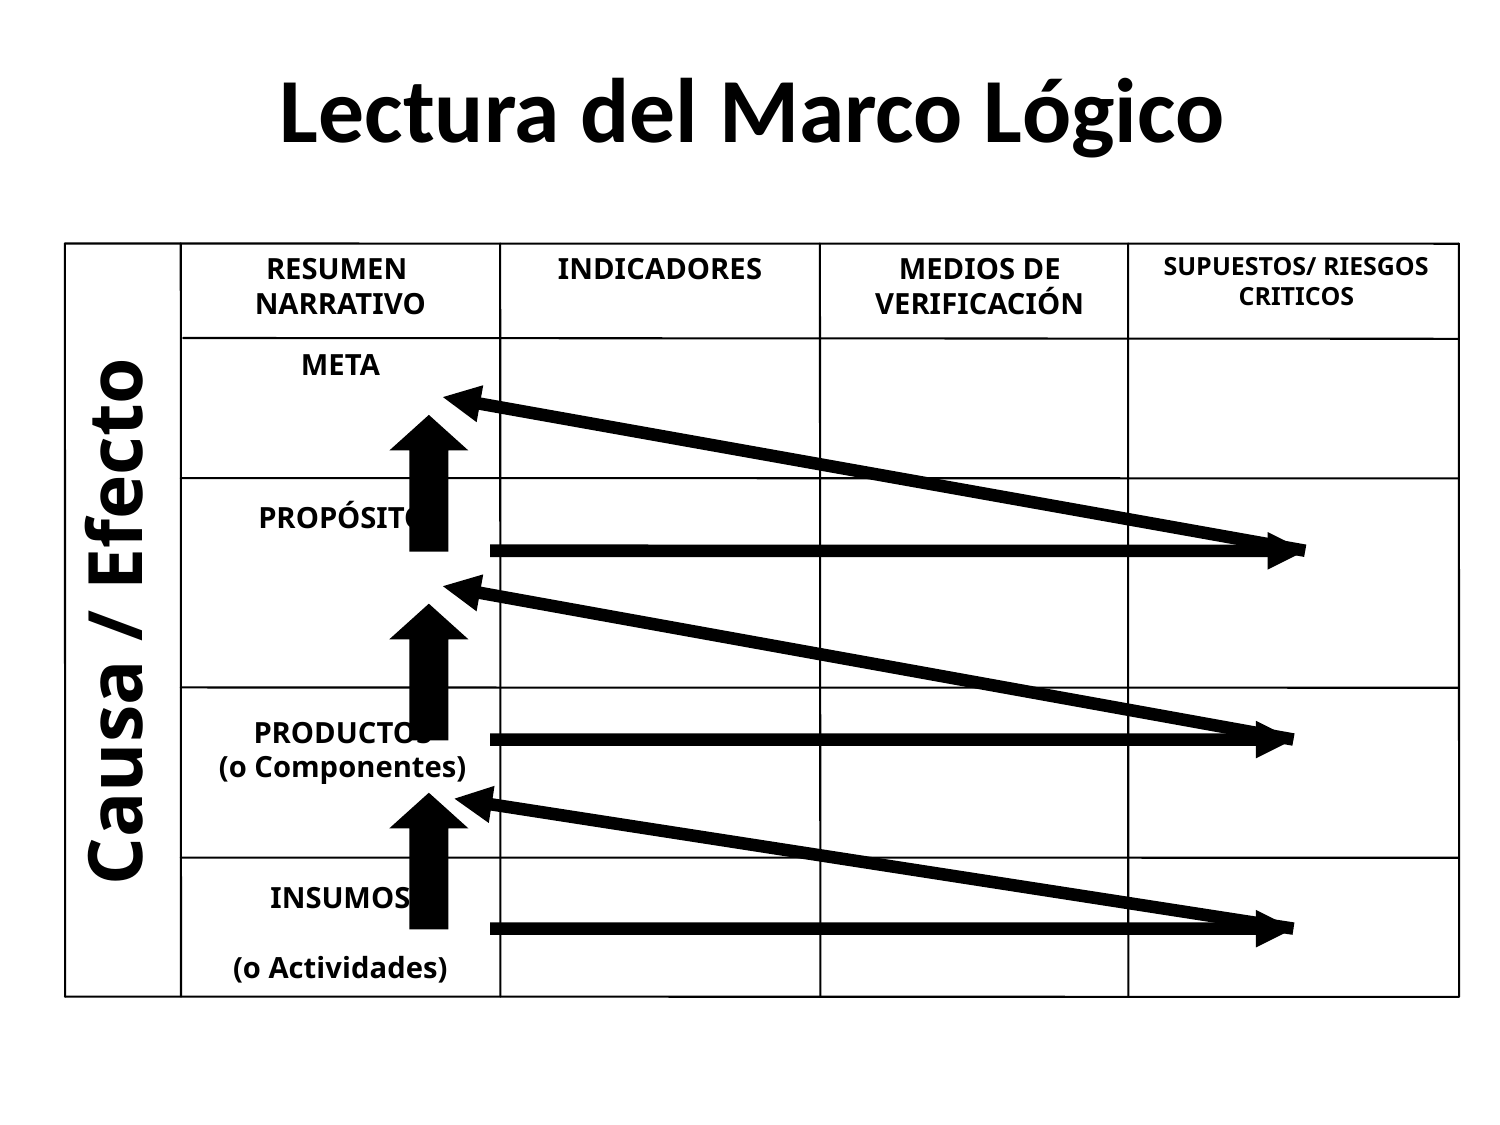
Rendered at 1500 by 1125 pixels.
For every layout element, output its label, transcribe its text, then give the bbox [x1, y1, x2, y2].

title Lectura del Marco Lógico [0, 42, 1500, 169]
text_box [64, 154, 1477, 1012]
